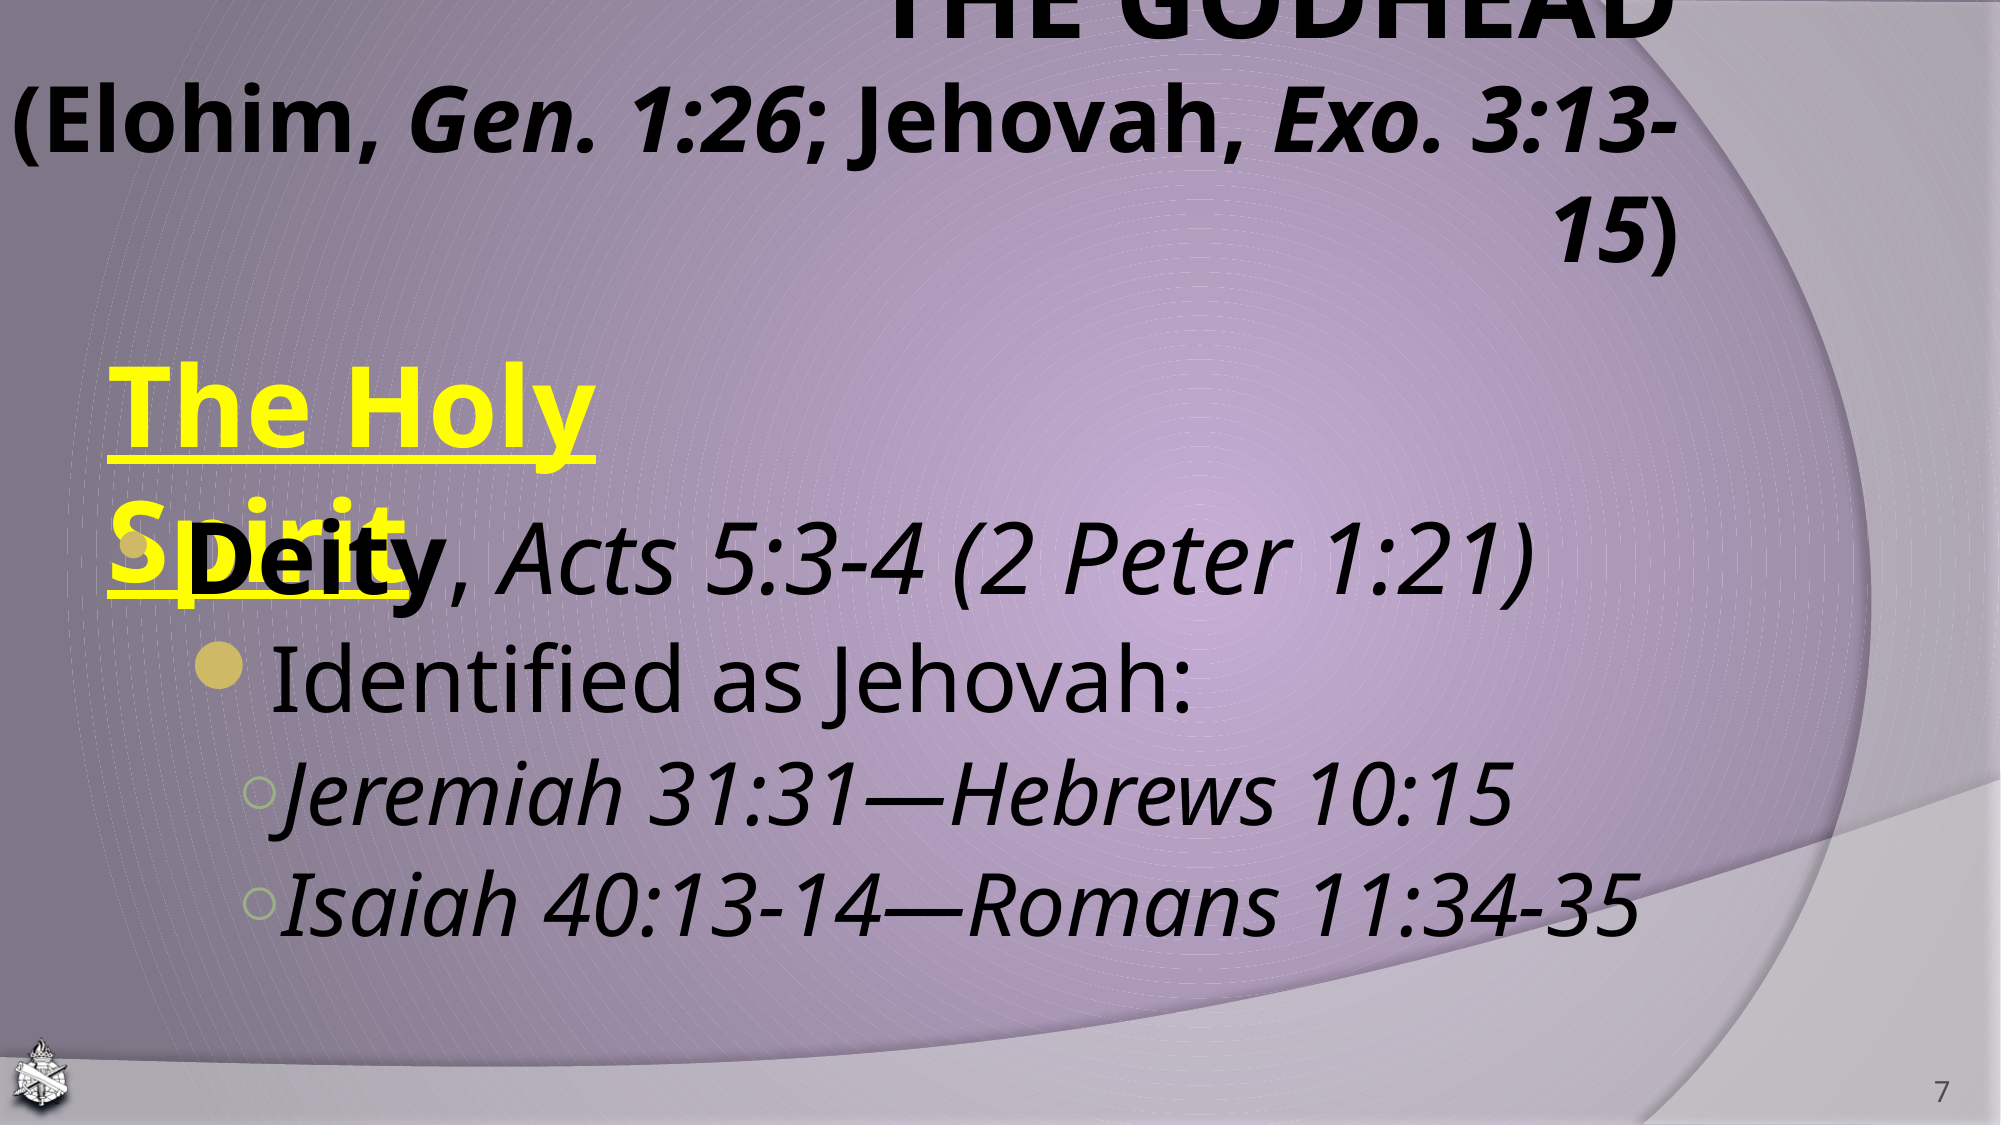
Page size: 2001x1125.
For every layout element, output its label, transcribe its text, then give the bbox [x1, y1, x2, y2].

list Deity, Acts 5:3-4 (2 Peter 1:21) Identified as Jehovah: Jeremiah 31:31—Hebrews 10:15 Isaiah 40:13-14—Romans 11:34-35 [99, 487, 1875, 1000]
picture [12, 1037, 69, 1108]
title The Holy Spirit [99, 334, 888, 485]
list THE GODHEAD (Elohim, Gen. 1:26; Jehovah, Exo. 3:13-15) [0, 17, 1688, 282]
slide_number 7 [1783, 1053, 1951, 1114]
